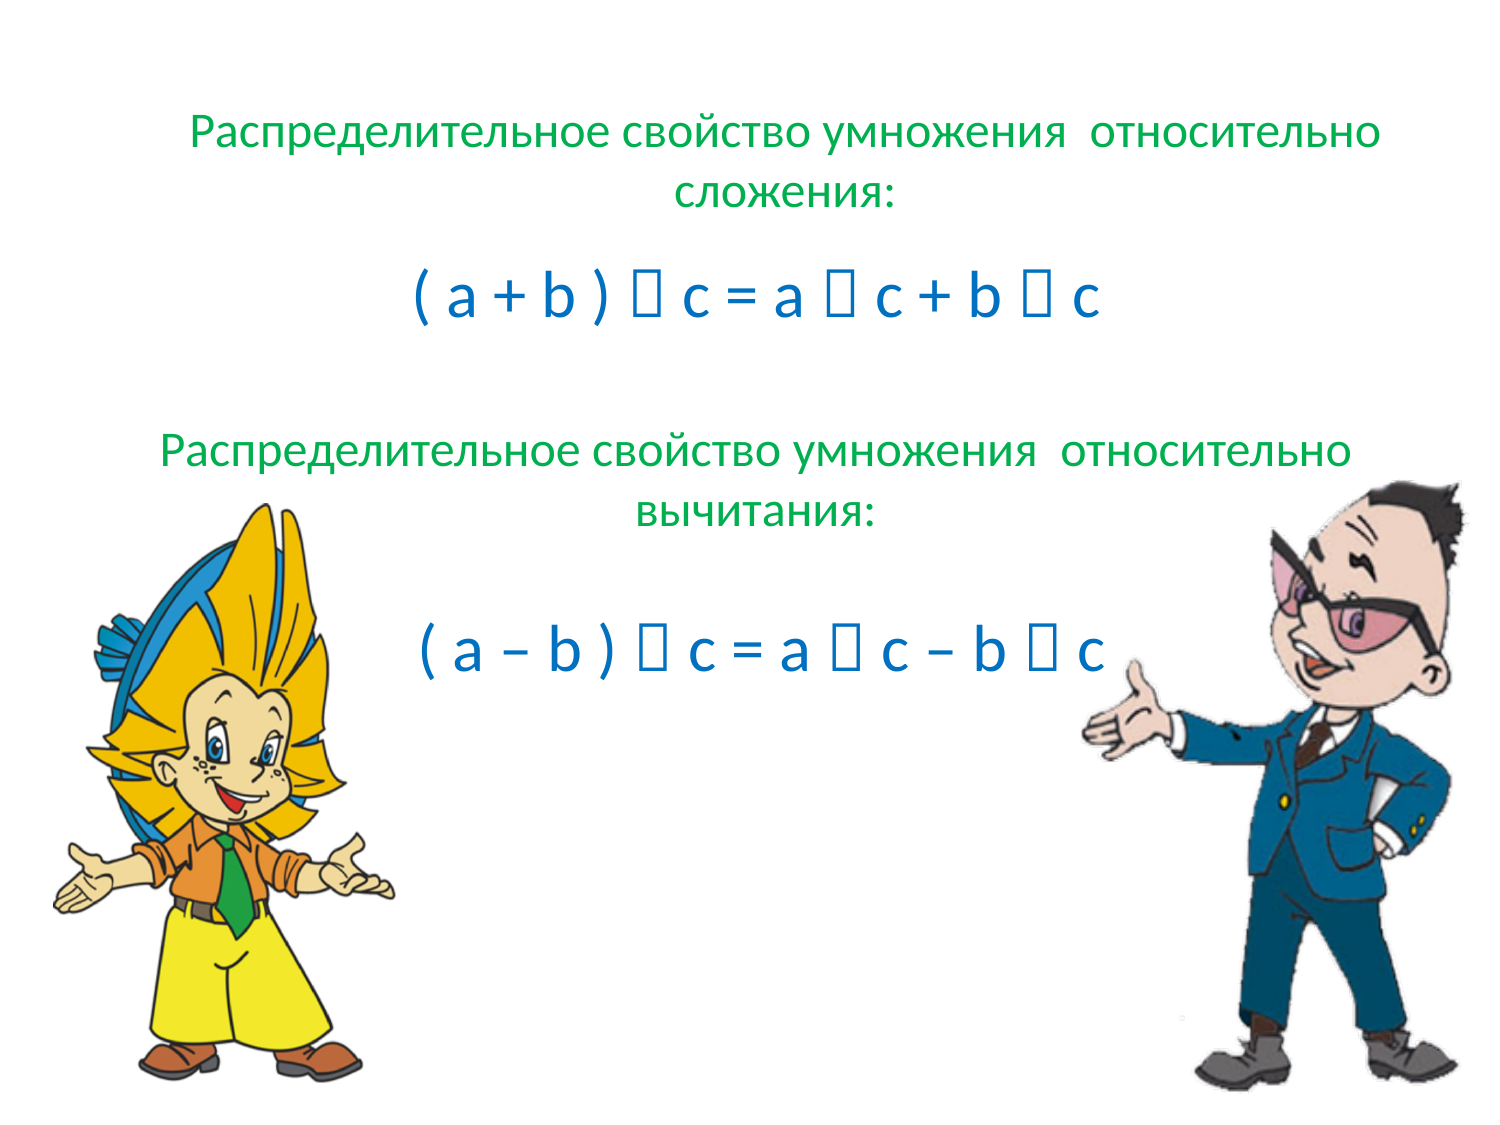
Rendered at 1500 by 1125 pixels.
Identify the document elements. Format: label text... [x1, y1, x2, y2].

text_box ( a – b )  c = a  c – b  c [400, 597, 1075, 693]
picture [1080, 479, 1471, 1095]
text_box Распределительное свойство умножения относительно сложения: [135, 89, 1435, 225]
text_box Распределительное свойство умножения относительно вычитания: [100, 408, 1412, 544]
text_box ( a + b )  c = a  c + b  c [112, 243, 1400, 339]
picture [52, 503, 396, 1083]
